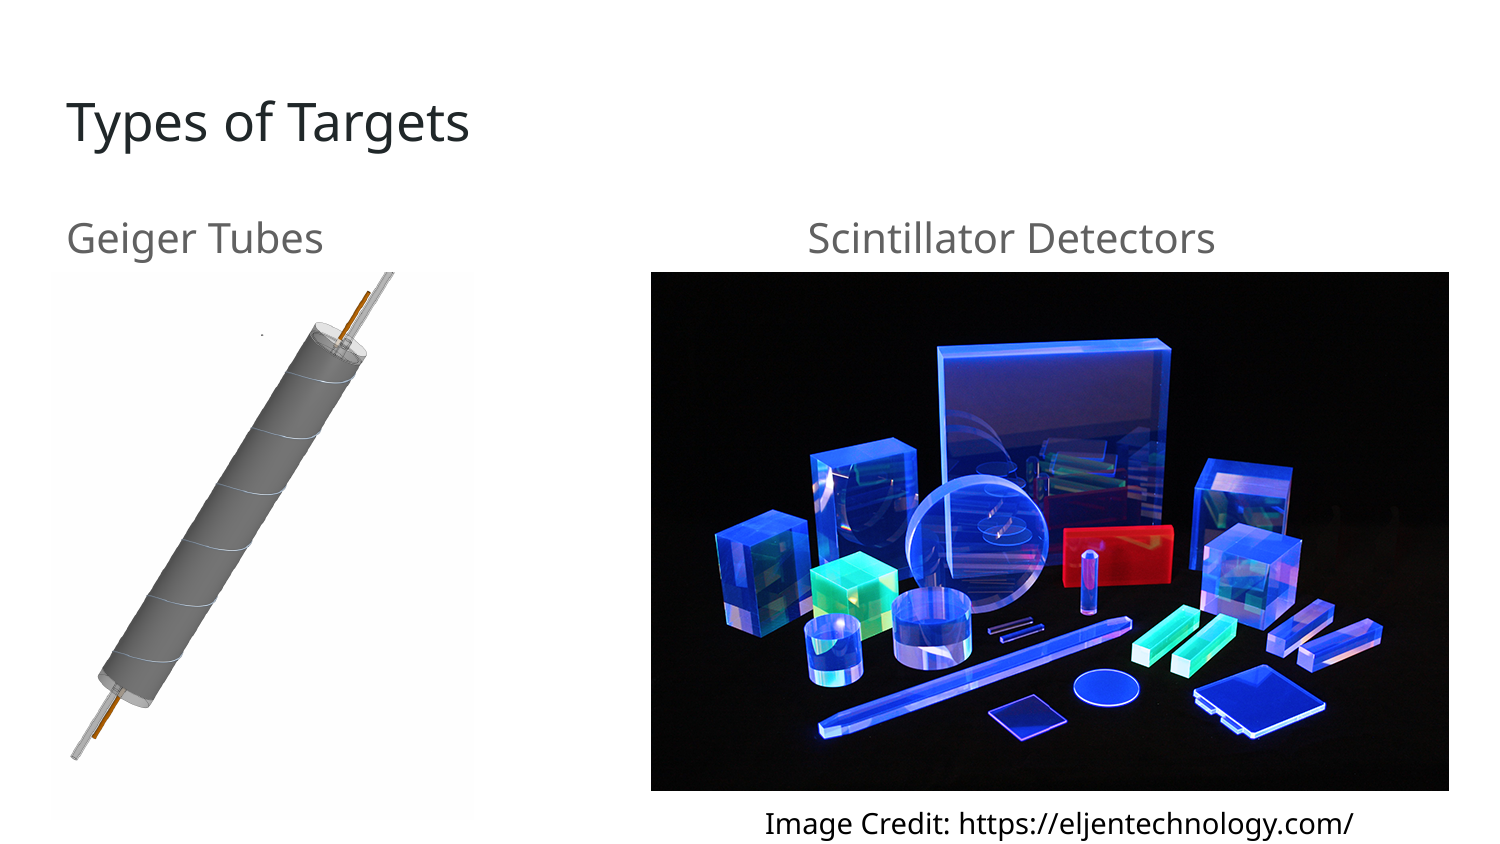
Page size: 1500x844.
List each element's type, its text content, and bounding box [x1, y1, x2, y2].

picture [651, 272, 1450, 791]
title Types of Targets [51, 72, 1449, 167]
list Scintillator Detectors [792, 189, 1449, 272]
text_box Image Credit: https://eljentechnology.com/ [750, 798, 1407, 844]
list Geiger Tubes [51, 189, 708, 750]
picture [50, 272, 475, 821]
